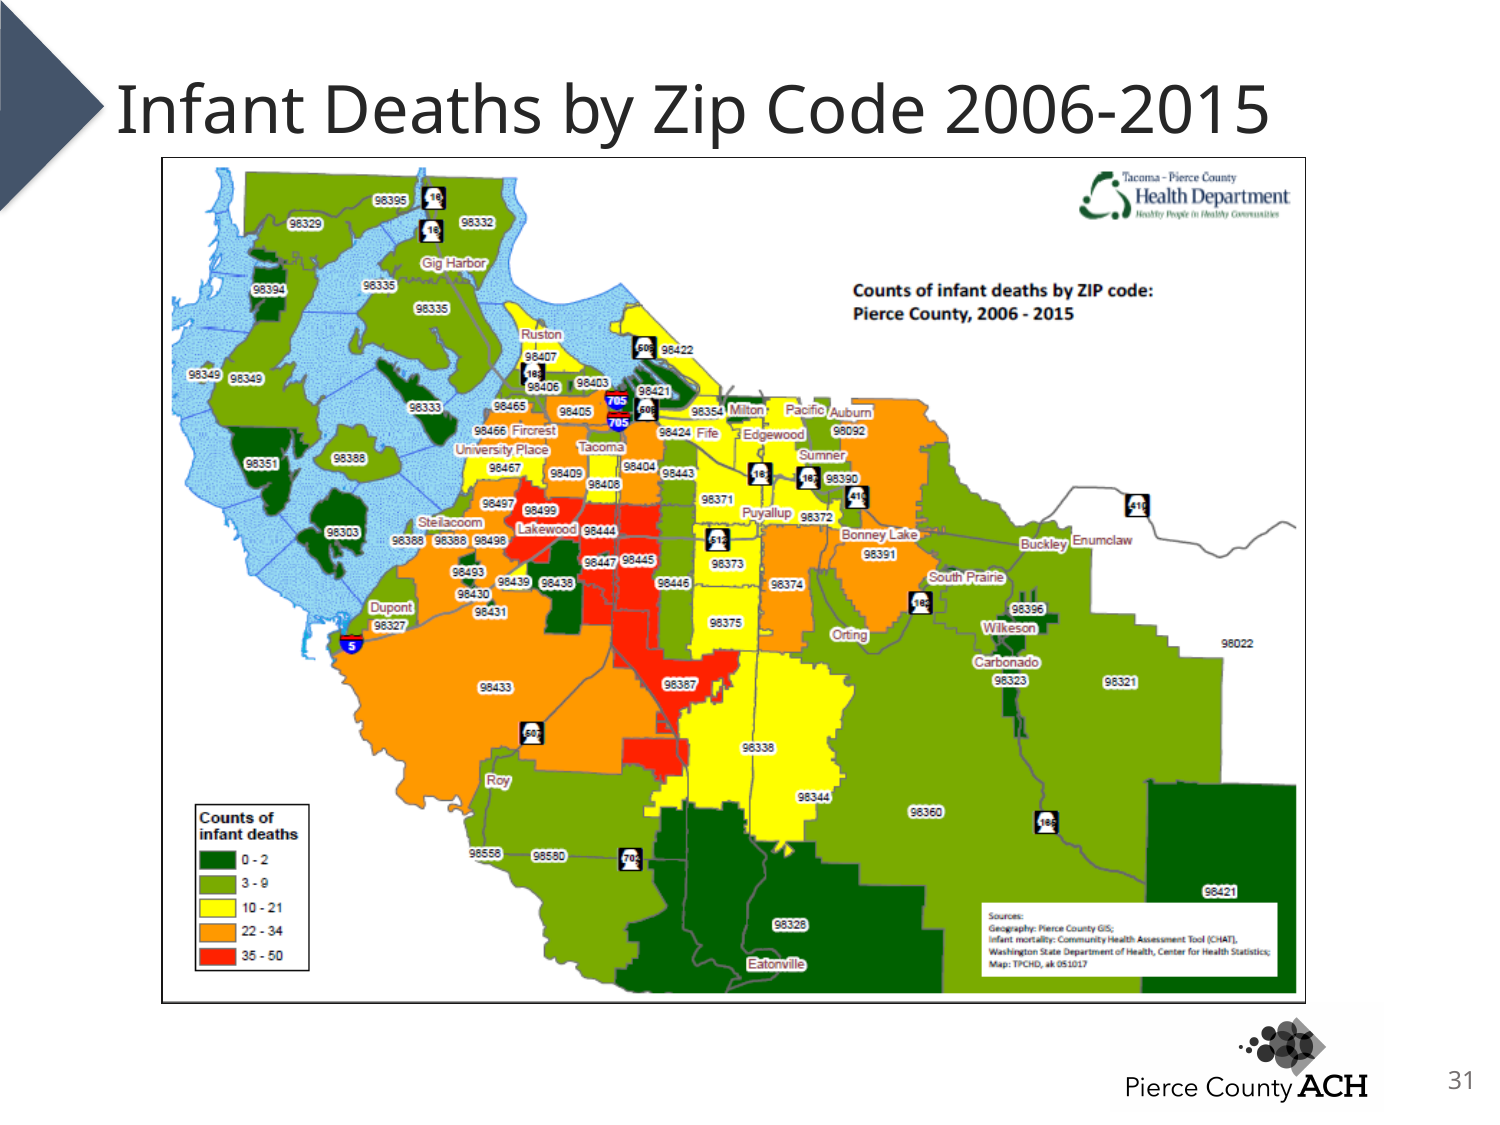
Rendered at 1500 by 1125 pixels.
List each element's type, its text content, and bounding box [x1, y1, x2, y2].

title Infant Deaths by Zip Code 2006-2015 [116, 9, 1466, 197]
slide_number 31 [1425, 1051, 1500, 1112]
picture [162, 158, 1384, 1112]
